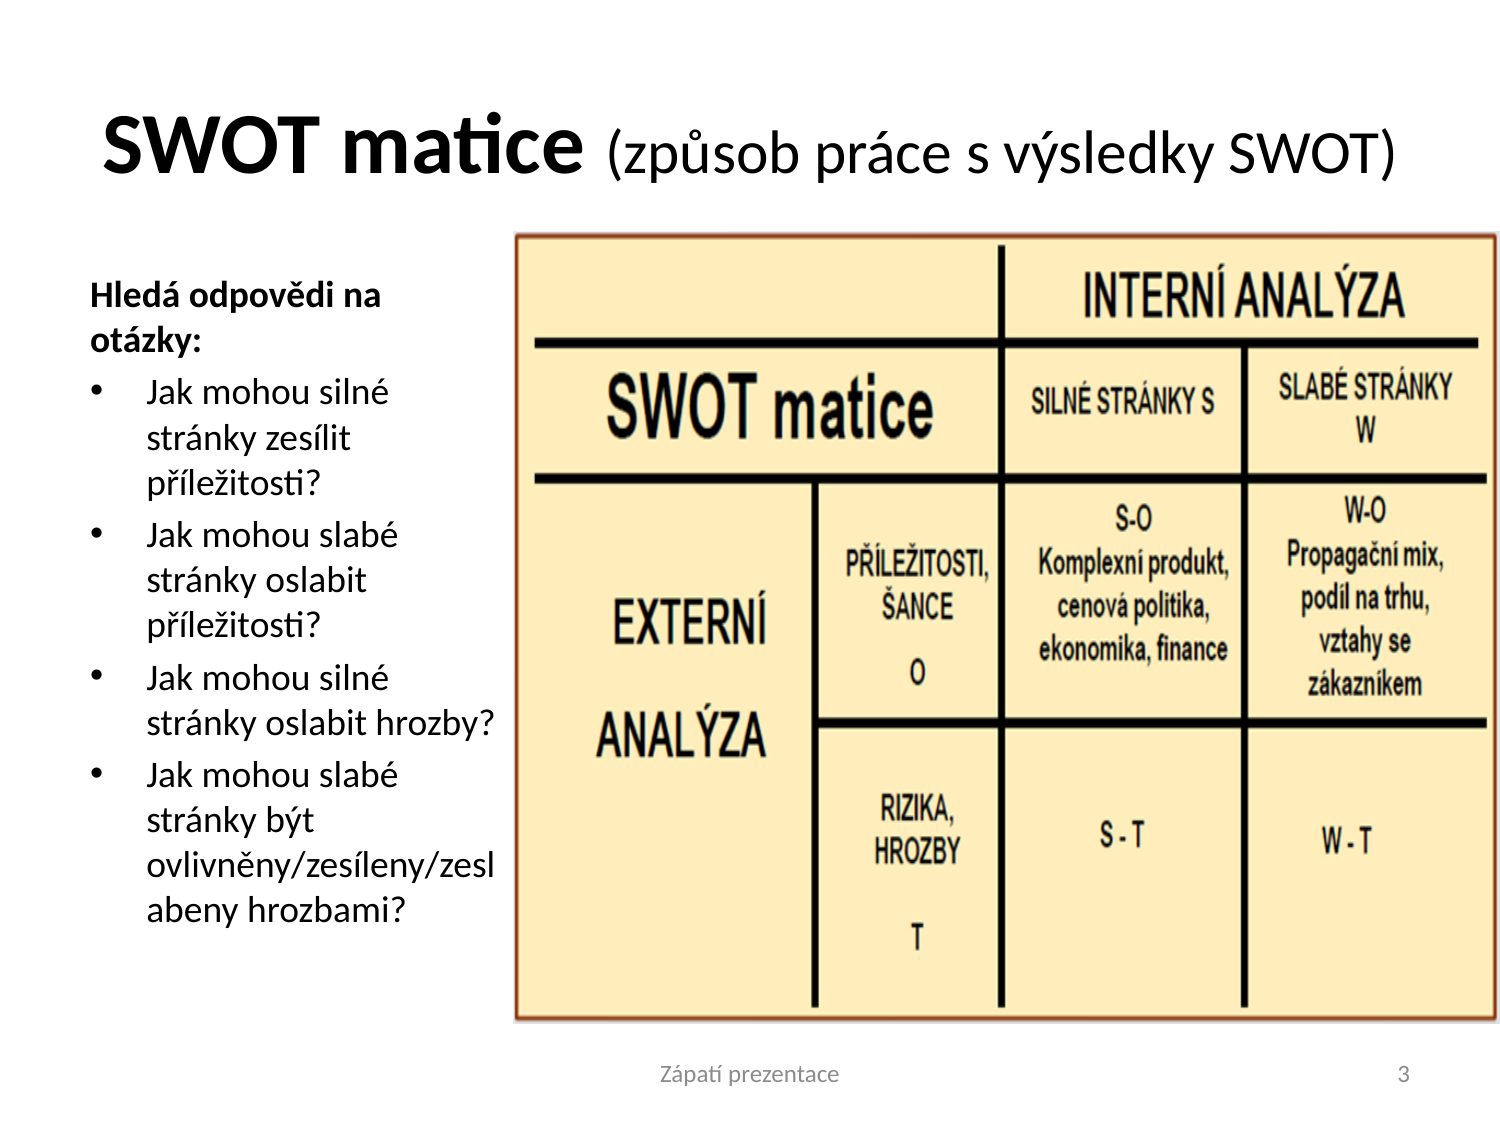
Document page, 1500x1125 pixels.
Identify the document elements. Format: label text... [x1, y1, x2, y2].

slide_number 3 [1074, 1042, 1425, 1103]
list Hledá odpovědi na otázky: Jak mohou silné stránky zesílit příležitosti? Jak mohou slabé stránky oslabit příležitosti? Jak mohou silné stránky oslabit hrozby? Jak mohou slabé stránky být ovlivněny/zesíleny/zeslabeny hrozbami? [75, 262, 508, 1005]
title SWOT matice (způsob práce s výsledky SWOT) [75, 45, 1425, 233]
footer Zápatí prezentace [512, 1042, 988, 1103]
picture [513, 231, 1500, 1024]
